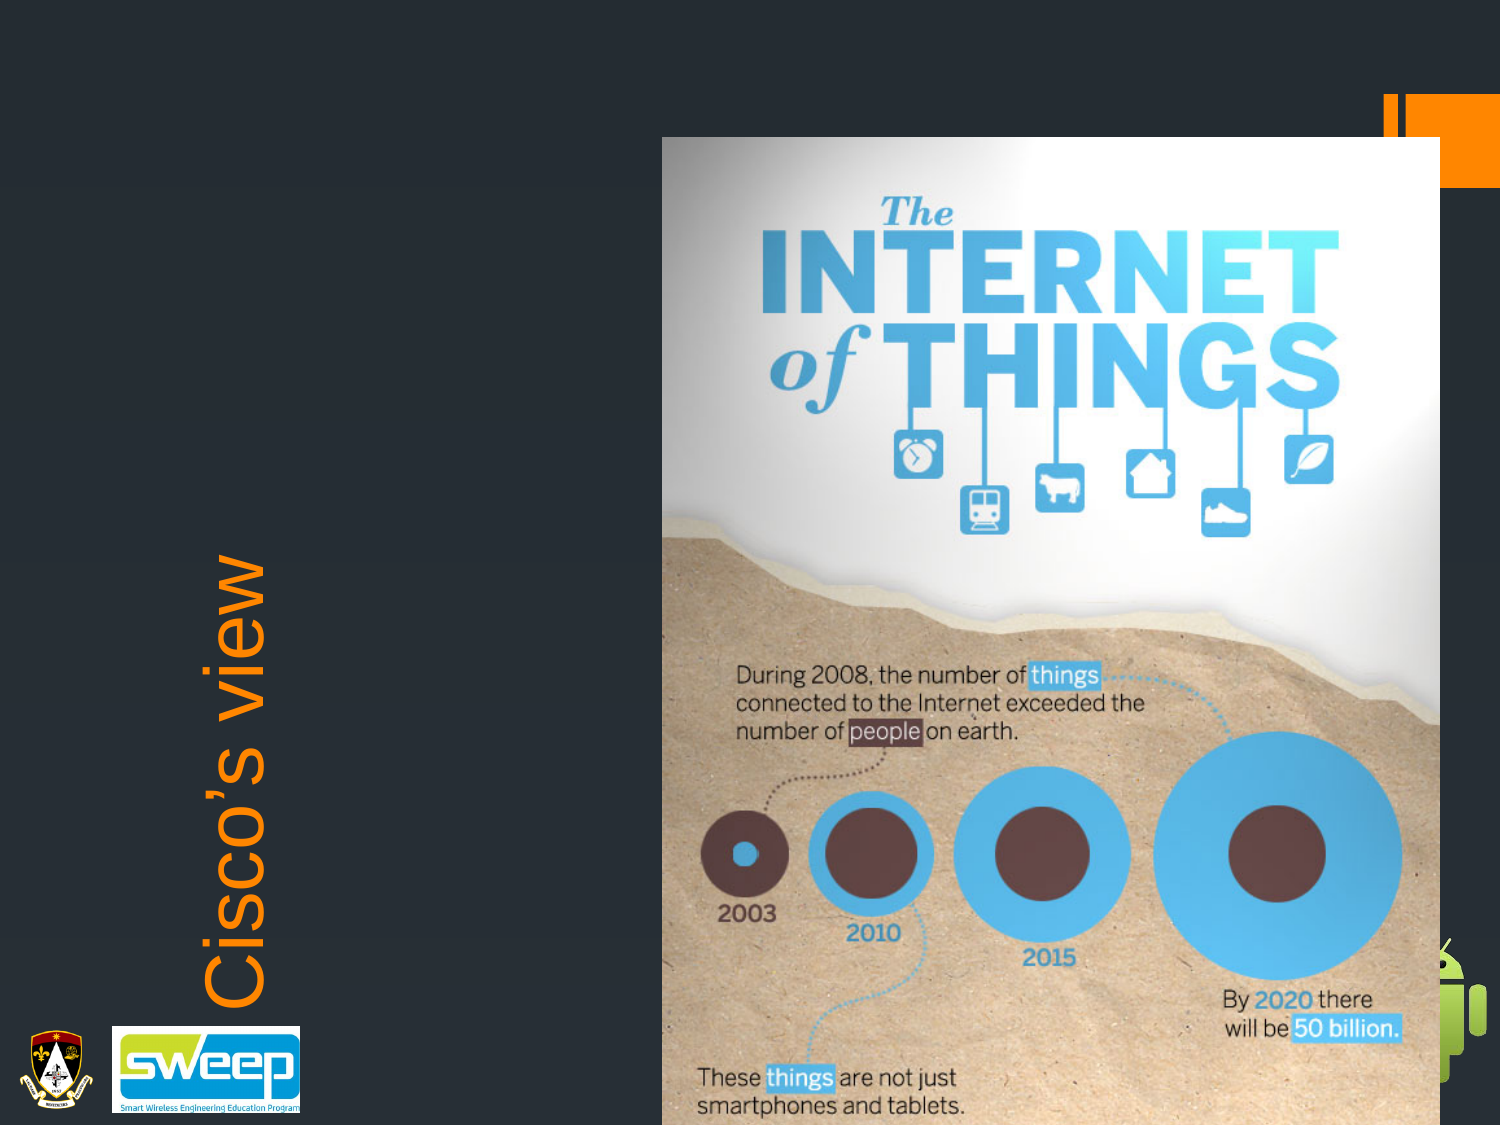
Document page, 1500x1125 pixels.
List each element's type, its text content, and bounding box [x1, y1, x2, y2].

picture [200, 1053, 262, 1080]
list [661, 136, 1441, 1125]
title Cisco’s view [99, 0, 288, 1028]
picture [15, 1024, 98, 1113]
picture [1441, 937, 1487, 1083]
picture [112, 1026, 300, 1113]
